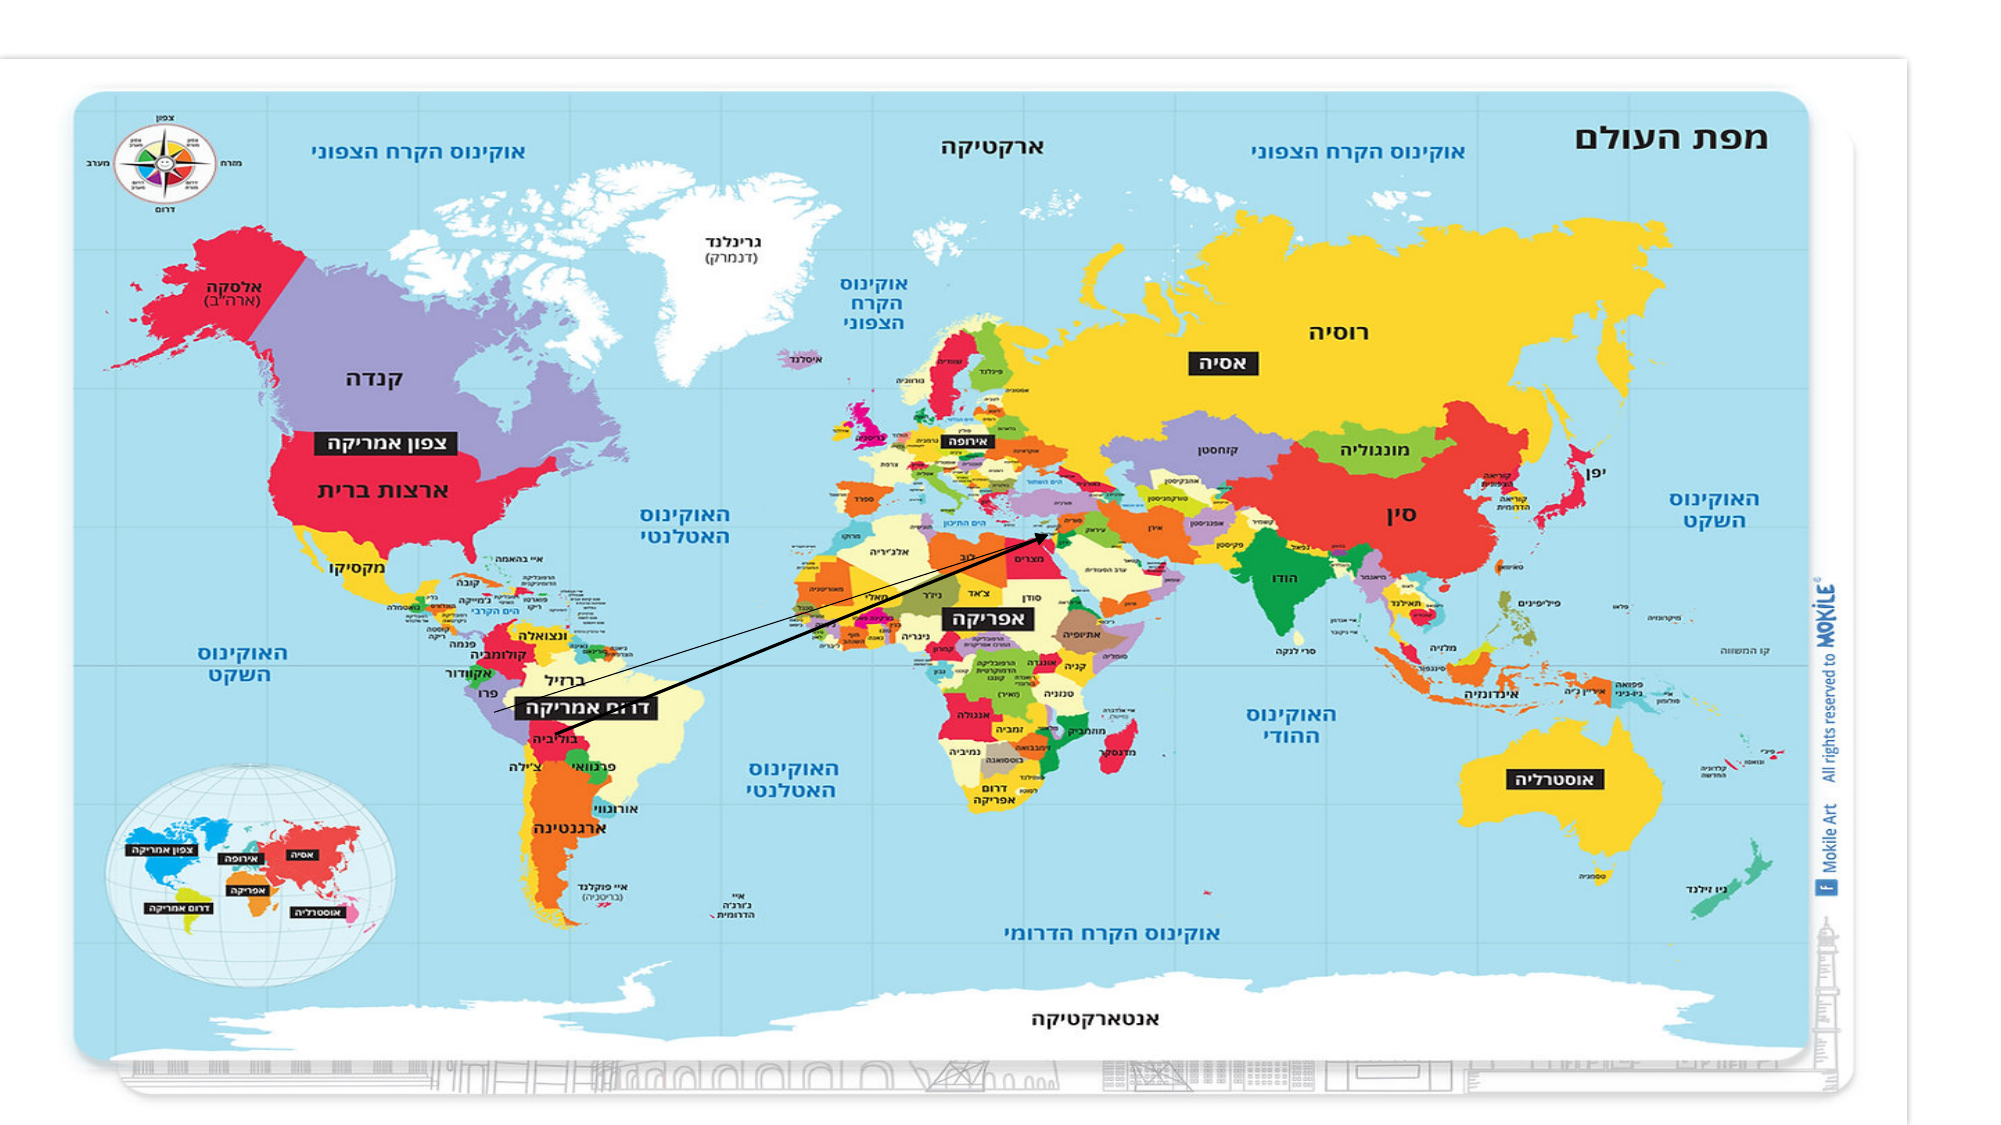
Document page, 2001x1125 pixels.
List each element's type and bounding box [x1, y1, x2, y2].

text_box [554, 713, 1049, 735]
list [0, 59, 1907, 1125]
text_box [494, 534, 1049, 713]
